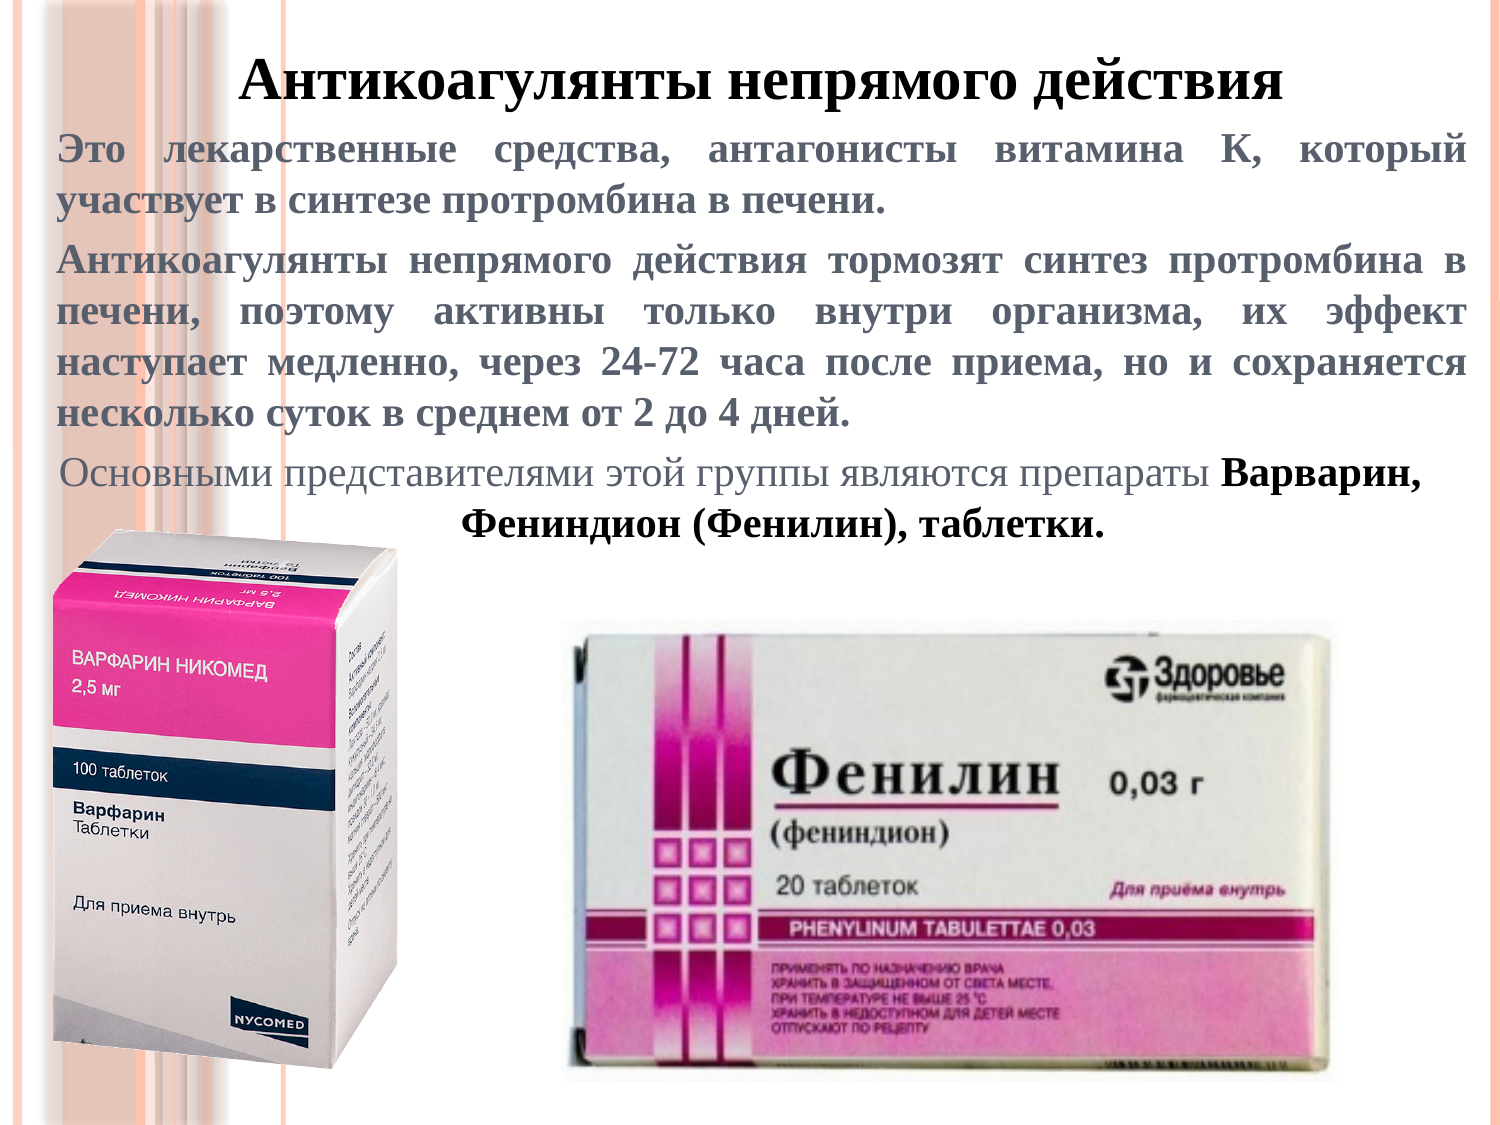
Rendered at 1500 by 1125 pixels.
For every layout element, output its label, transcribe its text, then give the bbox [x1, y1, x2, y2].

picture [52, 522, 398, 1079]
picture [561, 620, 1342, 1082]
subtitle Антикоагулянты непрямого действия Это лекарственные средства, антагонисты витамина К, который участвует в синтезе протромбина в печени. Антикоагулянты непрямого действия тормозят синтез протромбина в печени, поэтому активны только внутри организма, их эффект наступает медленно, через 24-72 часа после приема, но и сохраняется несколько суток в среднем от 2 до 4 дней. Основными представителями этой группы являются препараты Варварин, Фениндион (Фенилин), таблетки. [41, 30, 1483, 563]
